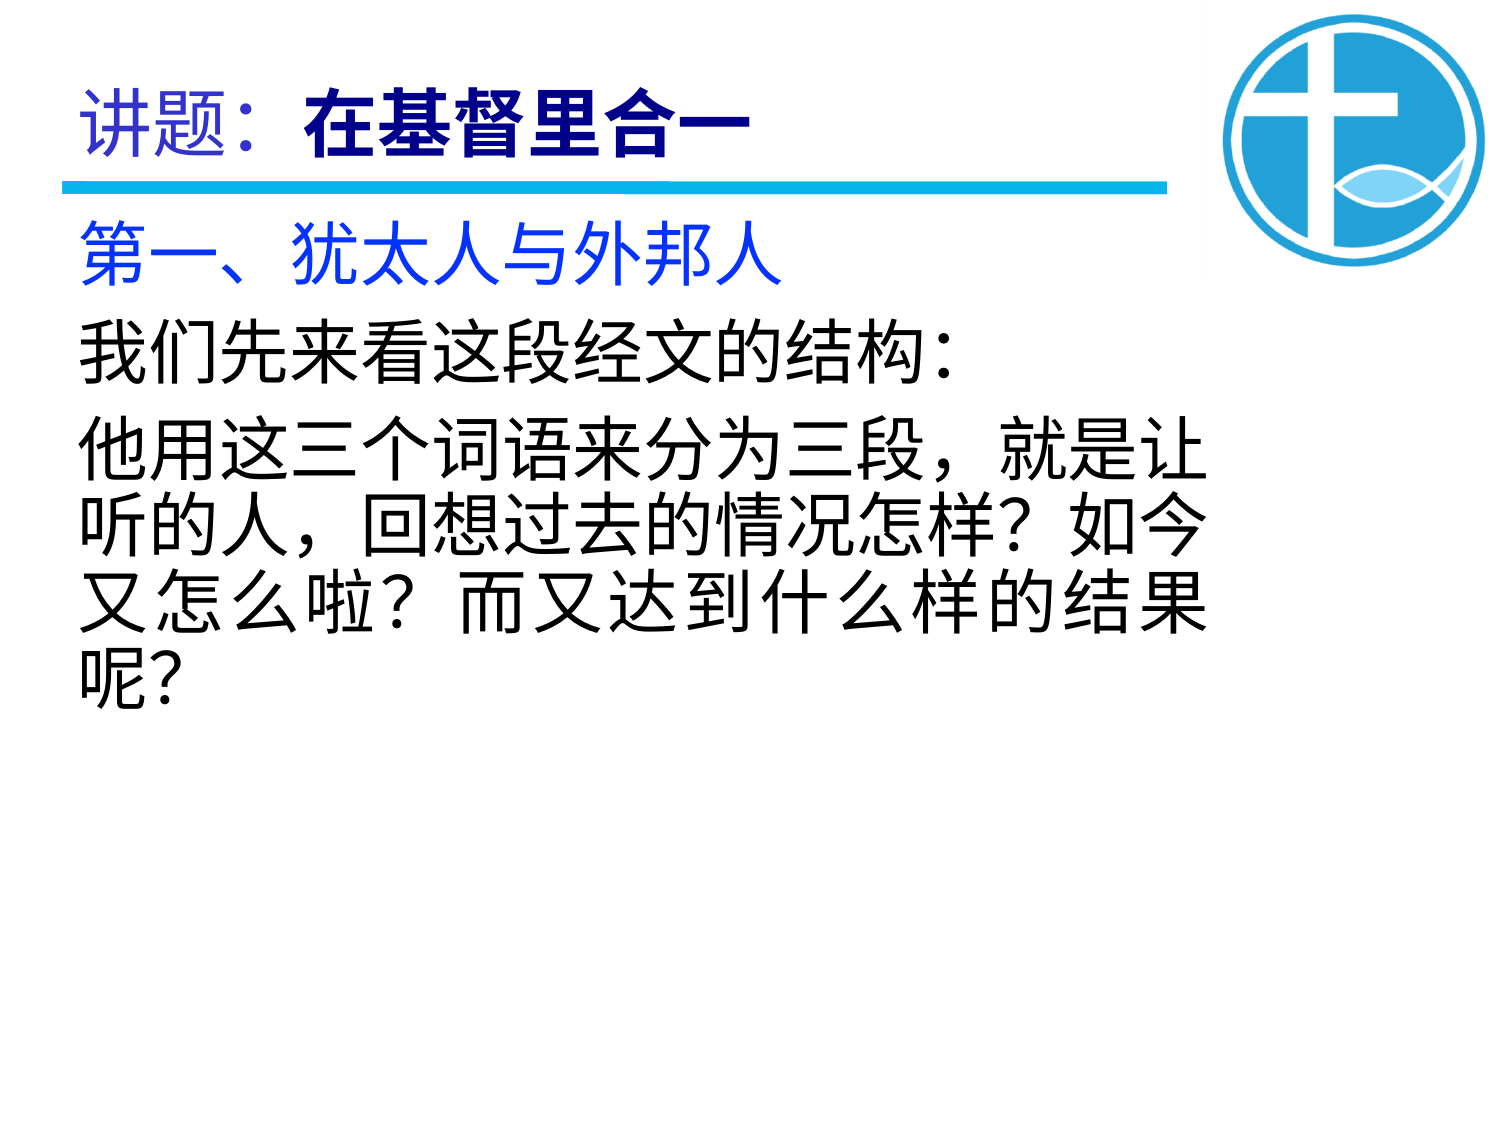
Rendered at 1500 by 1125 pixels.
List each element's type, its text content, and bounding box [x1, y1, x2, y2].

text_box 第一、犹太人与外邦人 我们先来看这段经文的结构： 他用这三个词语来分为三段，就是让听的人，回想过去的情况怎样？如今又怎么啦？而又达到什么样的结果呢？ [70, 212, 1218, 728]
text_box 讲题：在基督里合一 [69, 79, 1130, 175]
picture [1207, 0, 1500, 281]
